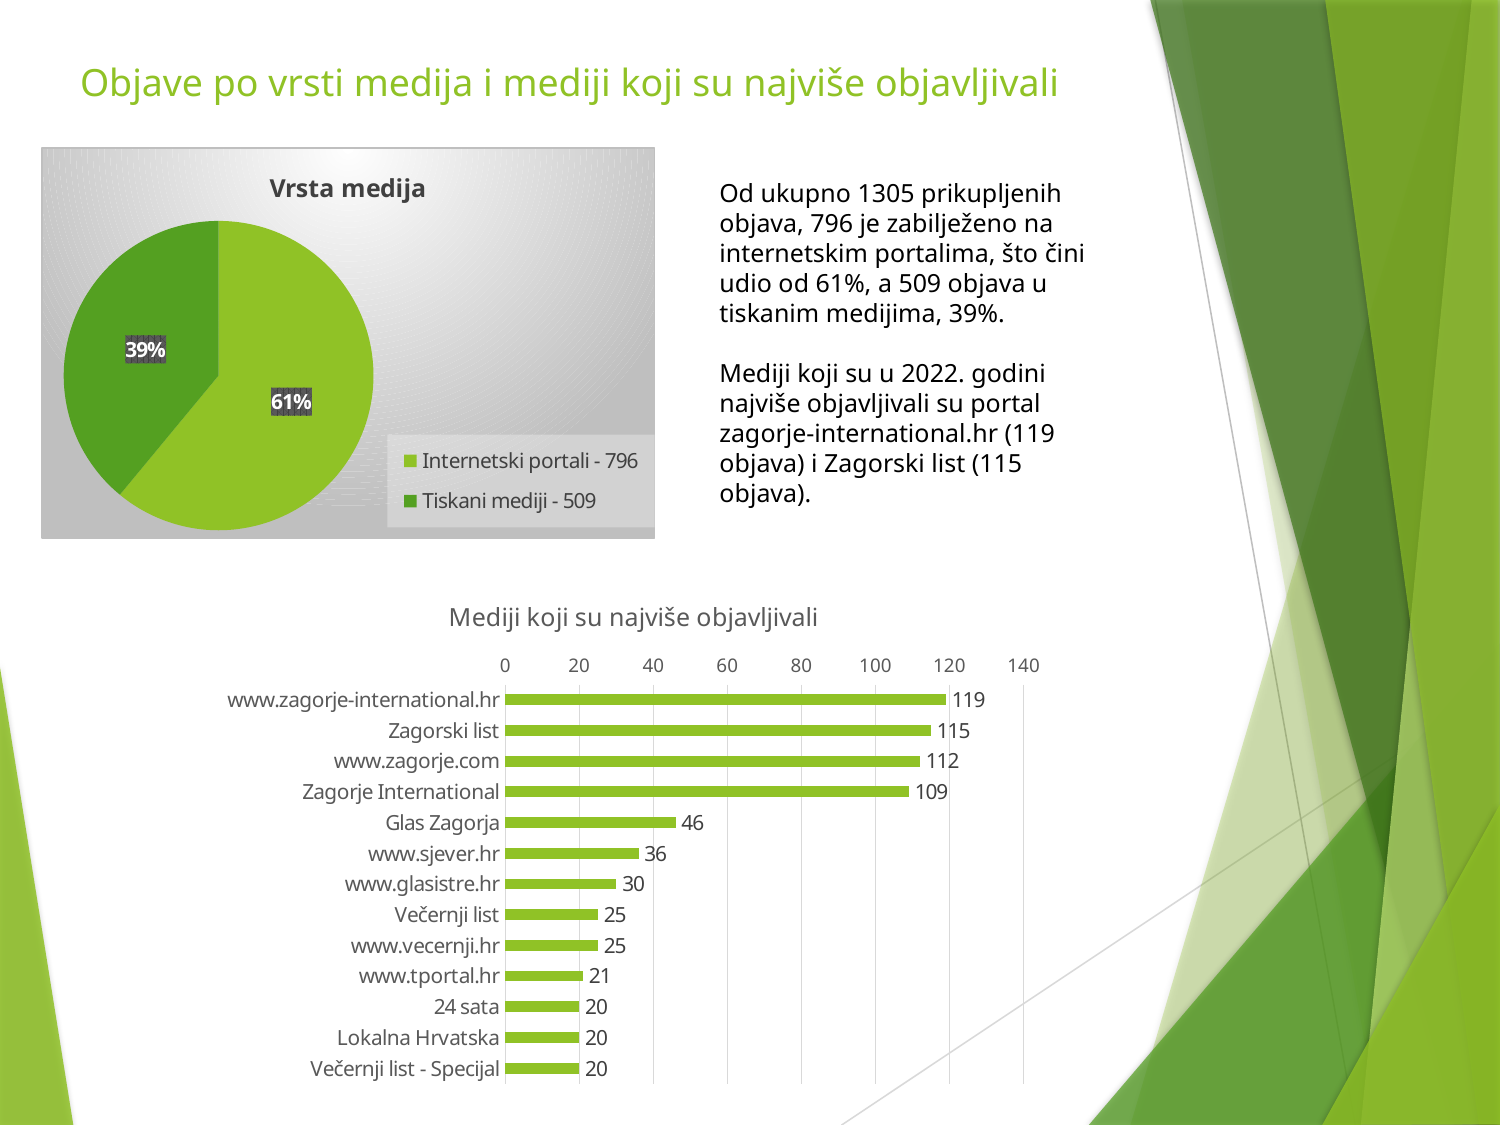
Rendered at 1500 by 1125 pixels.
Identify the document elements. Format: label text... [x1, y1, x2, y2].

chart [209, 573, 1058, 1095]
text_box Od ukupno 1305 prikupljenih objava, 796 je zabilježeno na internetskim portalima, što čini udio od 61%, a 509 objava u tiskanim medijima, 39%. Mediji koji su u 2022. godini najviše objavljivali su portal zagorje-international.hr (119 objava) i Zagorski list (115 objava). [704, 170, 1107, 515]
title Objave po vrsti medija i mediji koji su najviše objavljivali [64, 51, 1107, 113]
chart [40, 146, 656, 540]
